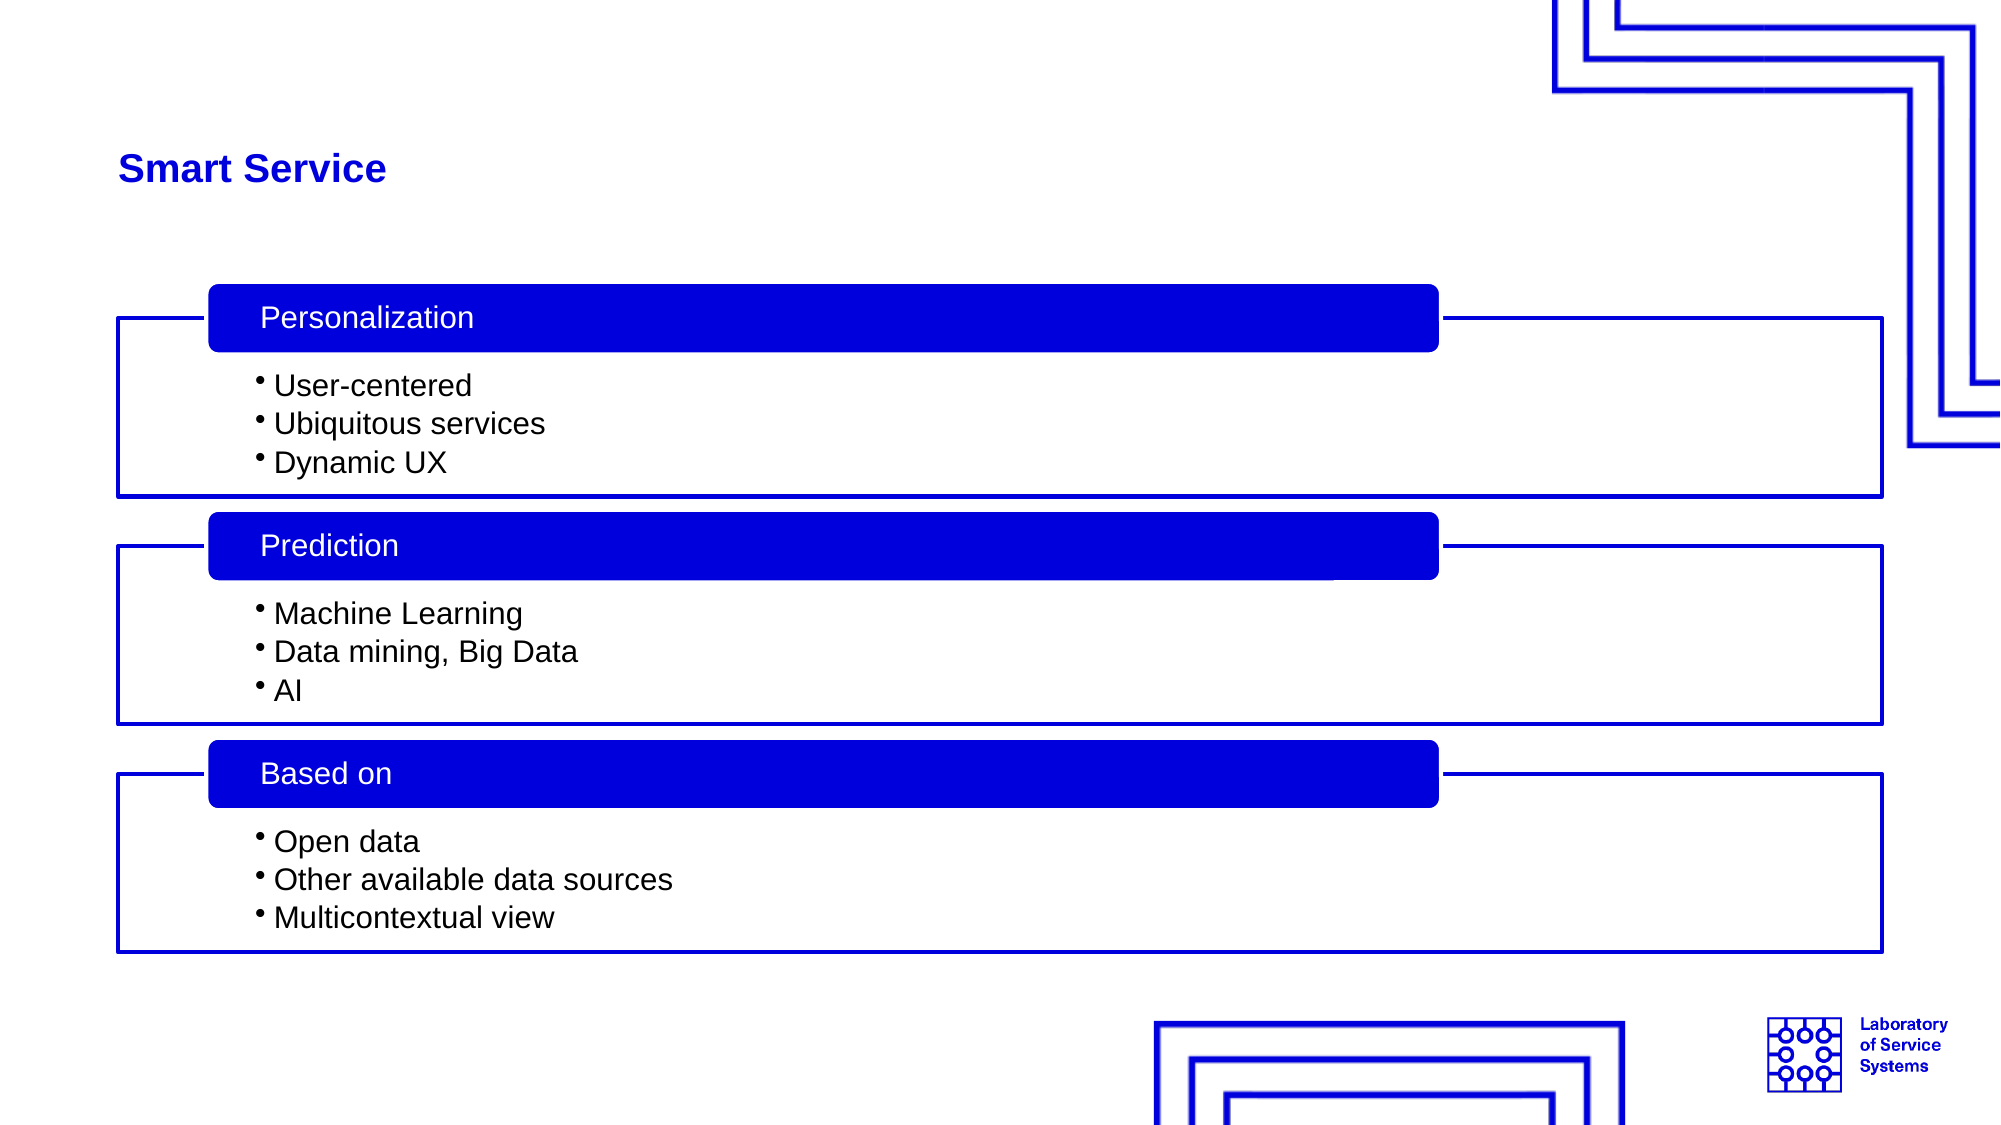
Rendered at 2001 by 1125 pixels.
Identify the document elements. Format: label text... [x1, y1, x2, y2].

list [117, 277, 1883, 957]
picture [1148, 1015, 1633, 1125]
picture [1765, 1015, 1949, 1093]
picture [1544, 0, 2001, 458]
title Smart Service [118, 118, 1883, 193]
